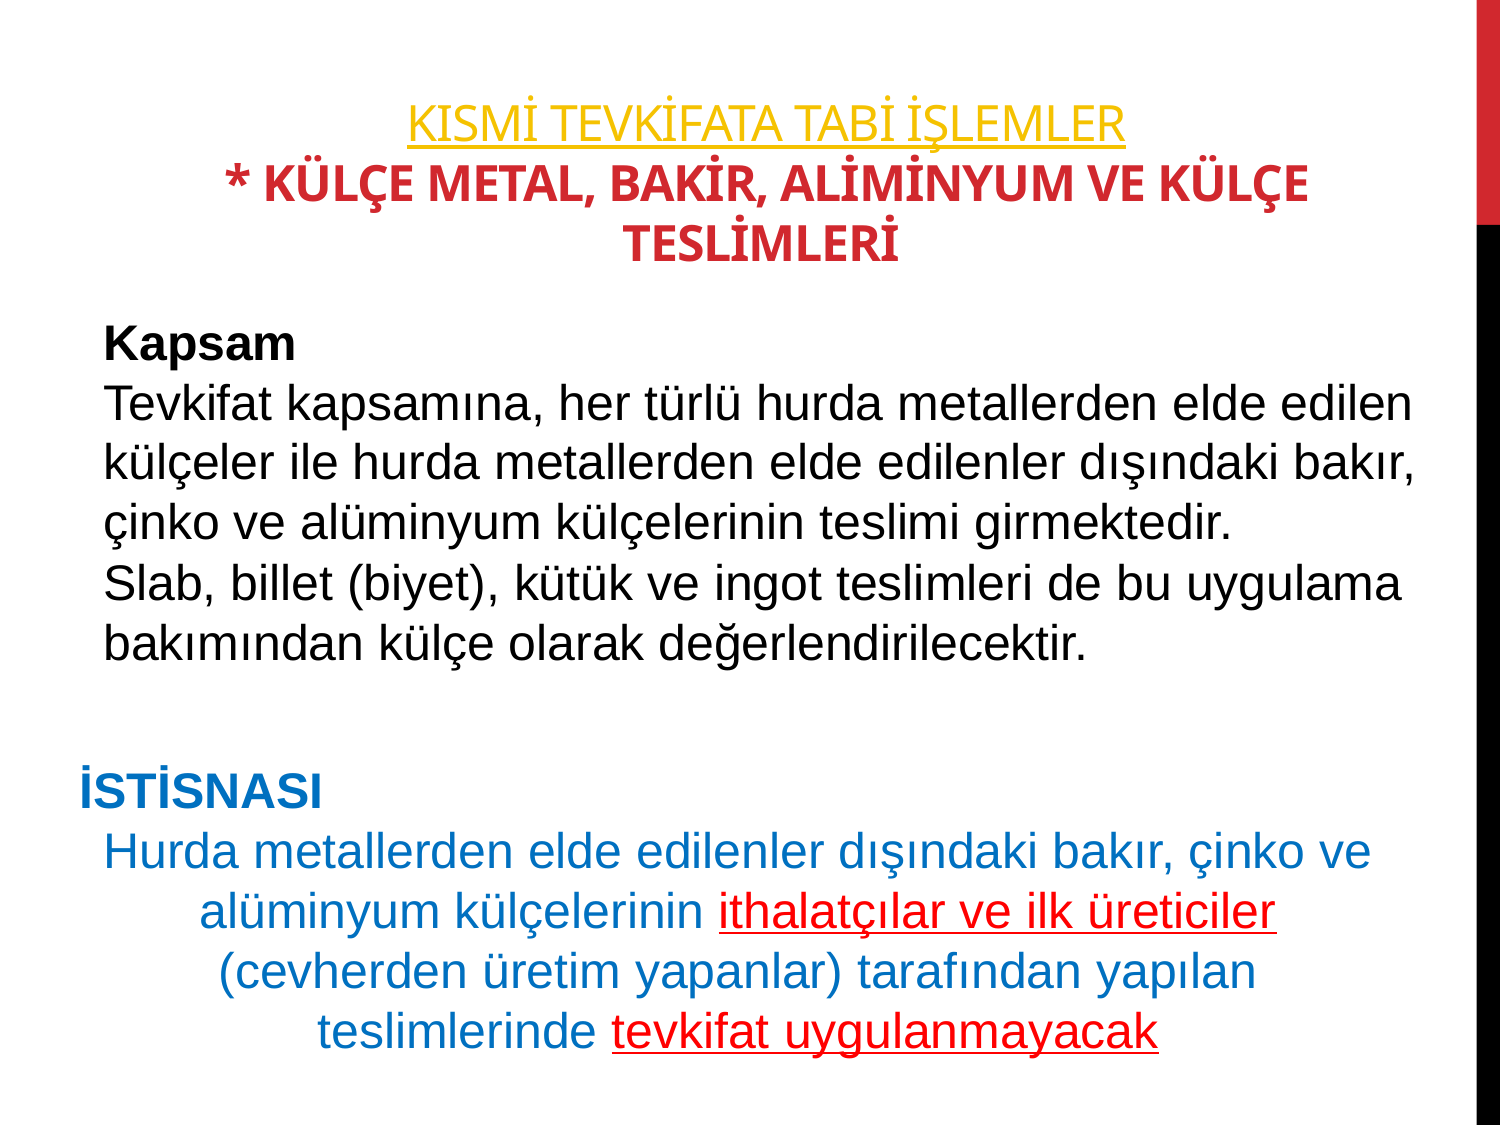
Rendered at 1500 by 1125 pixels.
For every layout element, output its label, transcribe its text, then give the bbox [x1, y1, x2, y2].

text_box Kapsam Tevkifat kapsamına, her türlü hurda metallerden elde edilen külçeler ile hurda metallerden elde edilenler dışındaki bakır, çinko ve alüminyum külçelerinin teslimi girmektedir. Slab, billet (biyet), kütük ve ingot teslimleri de bu uygulama bakımından külçe olarak değerlendirilecektir. [88, 302, 1436, 678]
title KISMİ tevkifata tabi işlemler * külçe metal, bakir, aliminyum ve külçe teslimleri [75, 25, 1459, 279]
text_box İSTİSNASI Hurda metallerden elde edilenler dışındaki bakır, çinko ve alüminyum külçelerinin ithalatçılar ve ilk üreticiler (cevherden üretim yapanlar) tarafından yapılan teslimlerinde tevkifat uygulanmayacak [64, 751, 1412, 1067]
